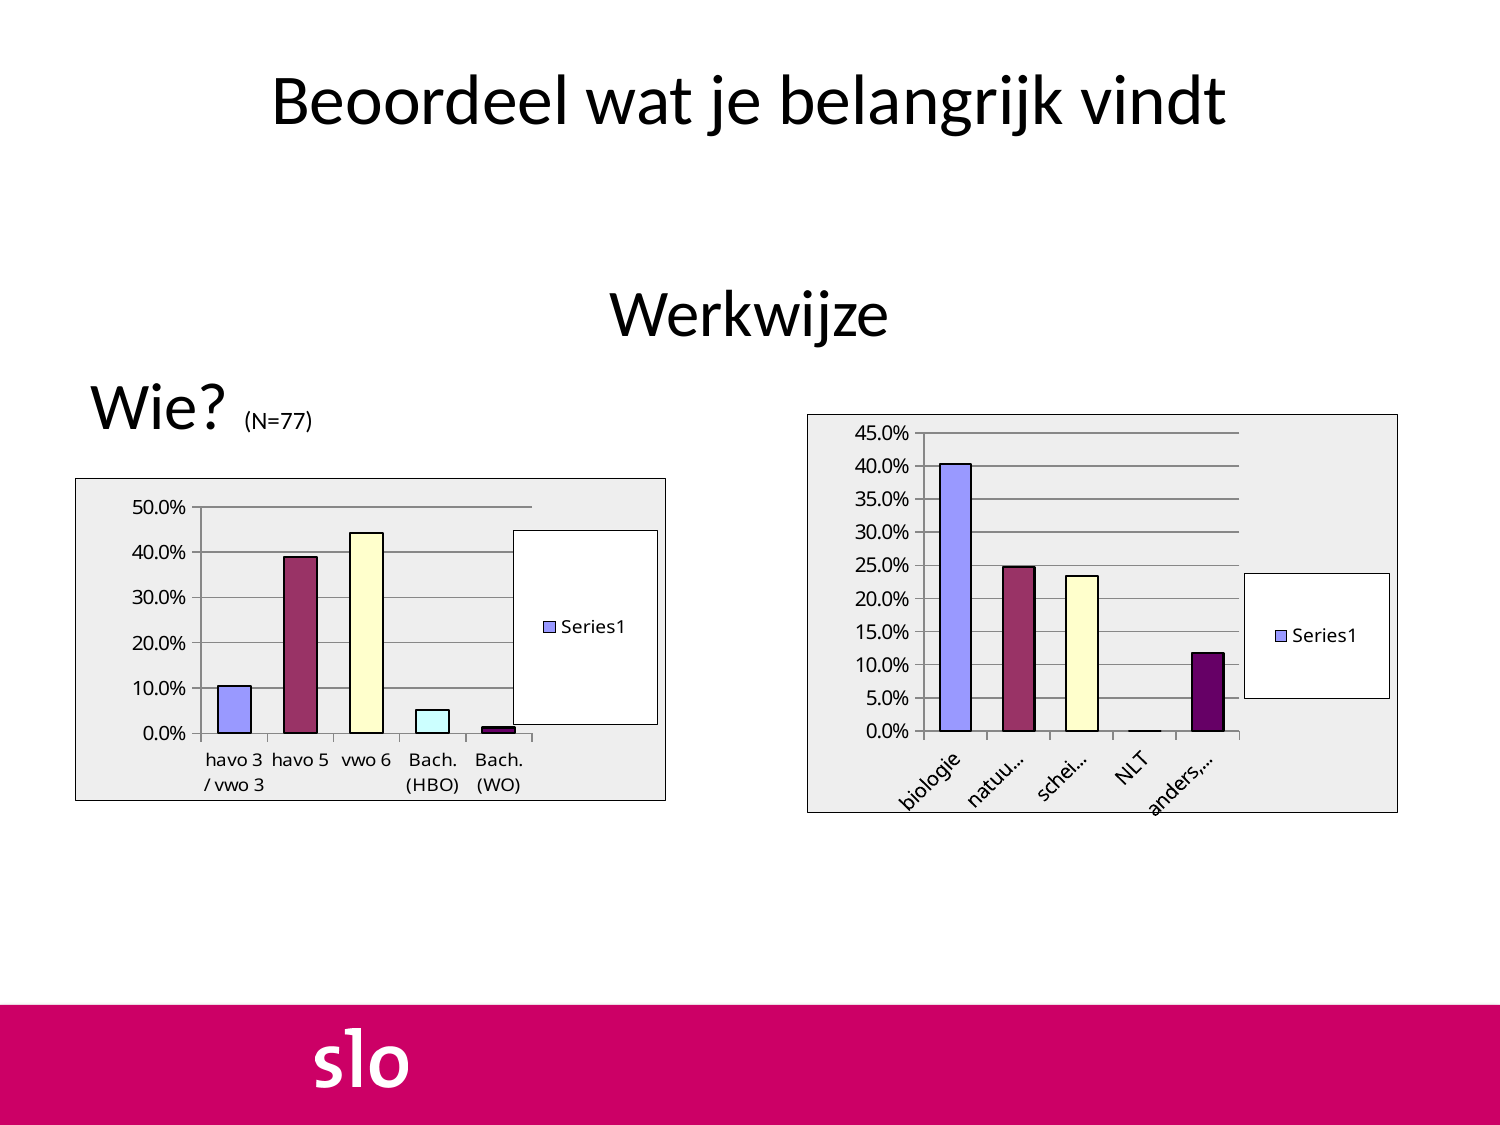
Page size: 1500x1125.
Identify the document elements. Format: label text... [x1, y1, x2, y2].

chart [74, 477, 666, 823]
title Beoordeel wat je belangrijk vindt [75, 45, 1425, 233]
list Werkwijze Wie? (N=77) [75, 262, 1425, 1005]
picture [315, 1028, 408, 1088]
chart [806, 413, 1398, 823]
